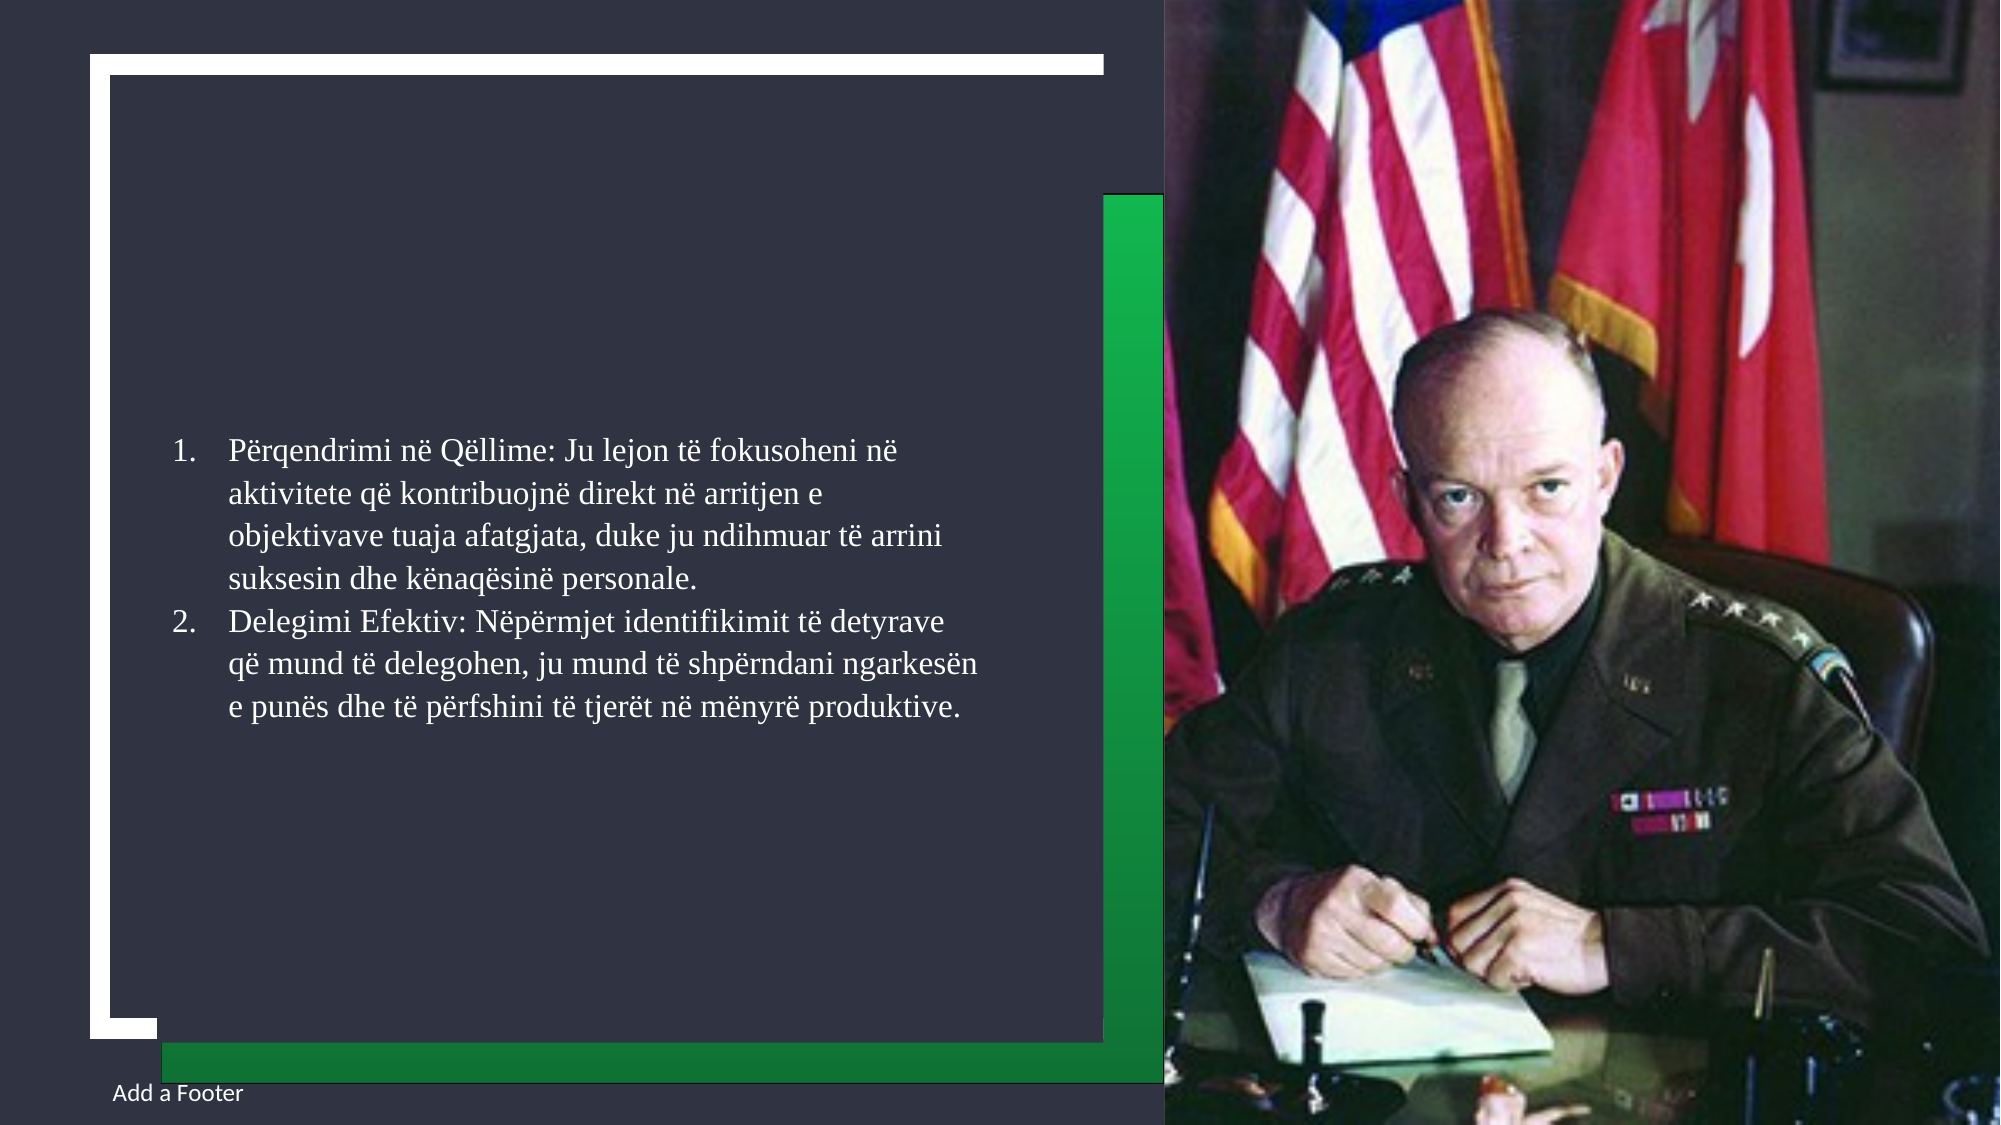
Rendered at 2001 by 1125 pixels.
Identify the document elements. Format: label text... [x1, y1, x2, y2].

footer Add a Footer [97, 1061, 773, 1121]
picture [1164, 0, 2000, 1125]
list Përqendrimi në Qëllime: Ju lejon të fokusoheni në aktivitete që kontribuojnë direkt në arritjen e objektivave tuaja afatgjata, duke ju ndihmuar të arrini suksesin dhe kënaqësinë personale. Delegimi Efektiv: Nëpërmjet identifikimit të detyrave që mund të delegohen, ju mund të shpërndani ngarkesën e punës dhe të përfshini të tjerët në mënyrë produktive. [157, 417, 1000, 975]
